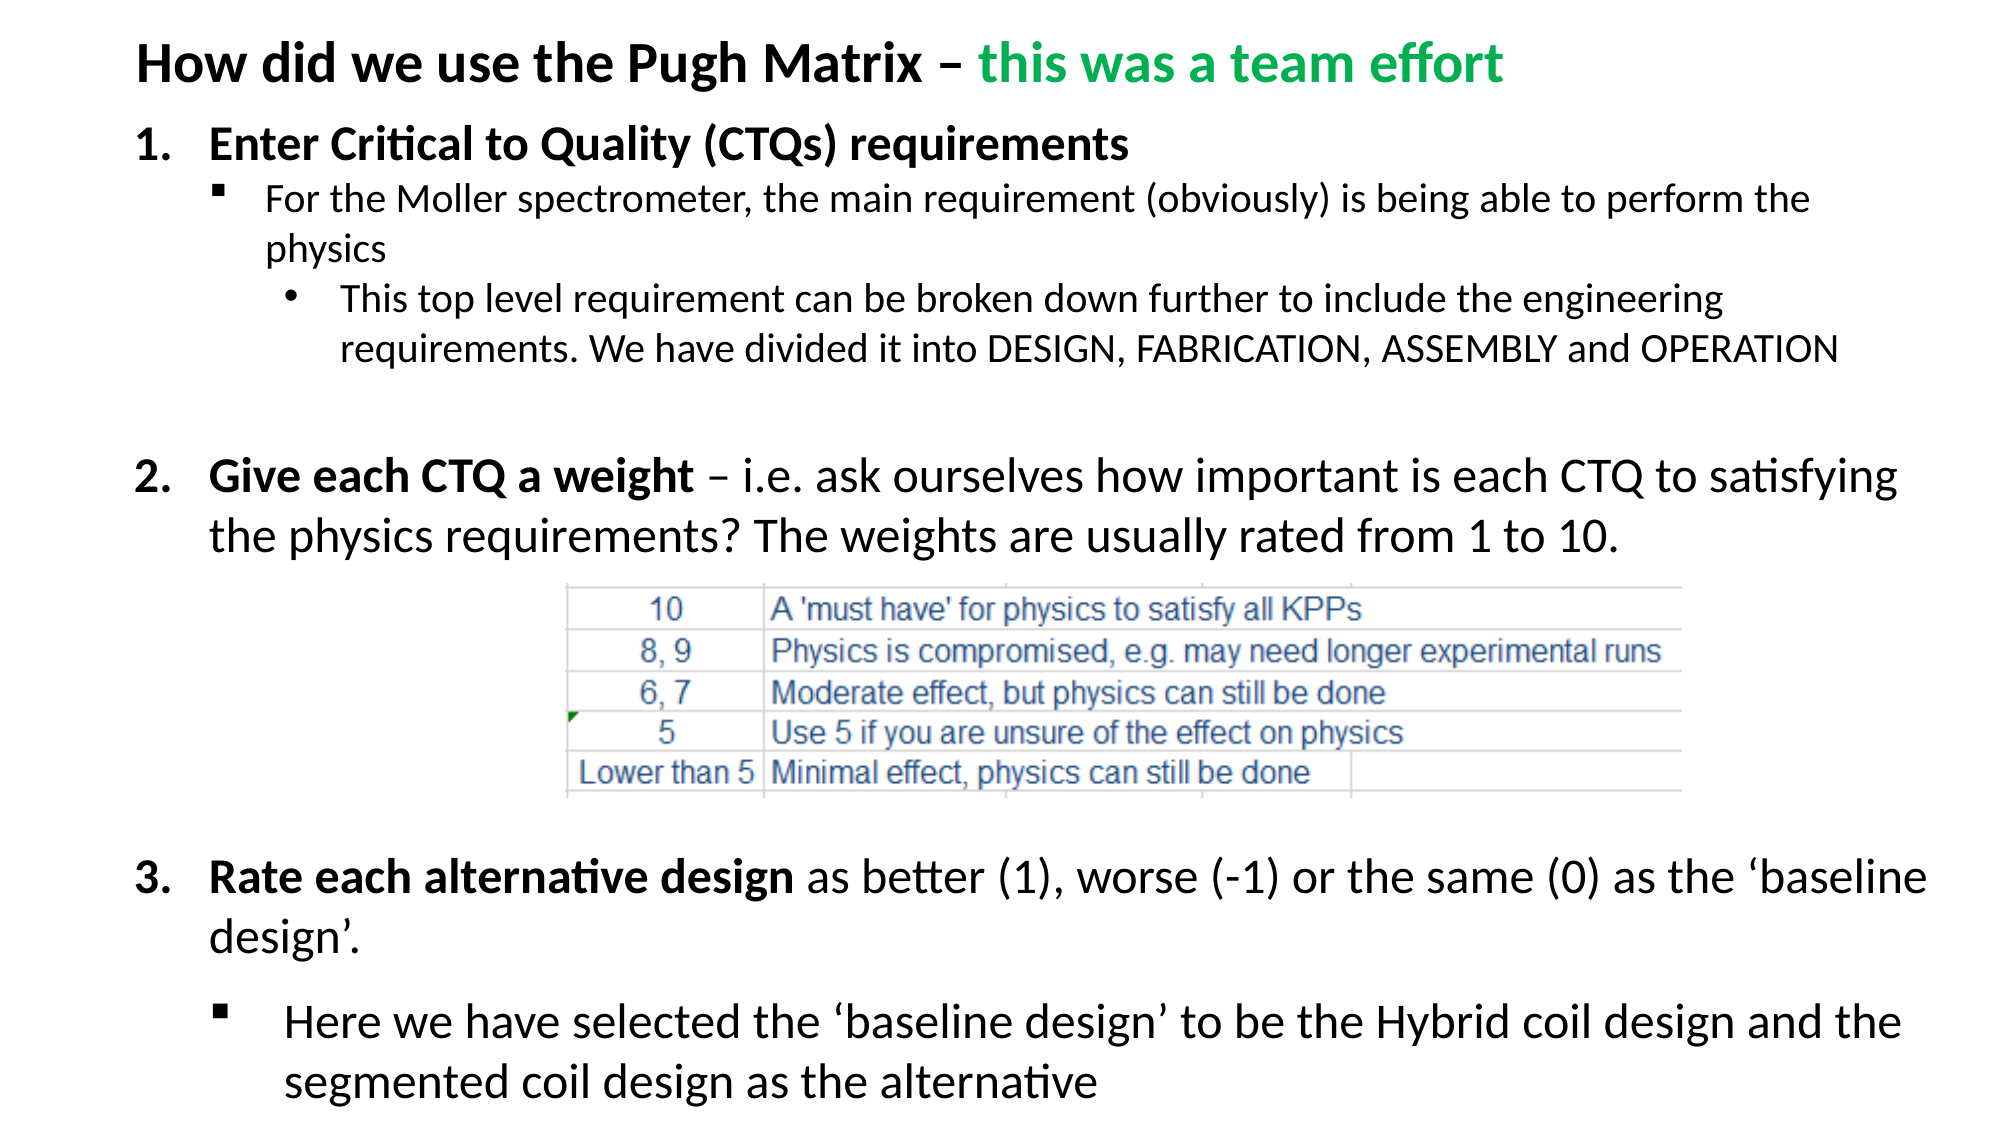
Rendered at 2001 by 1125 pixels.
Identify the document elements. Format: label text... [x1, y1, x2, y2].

text_box Enter Critical to Quality (CTQs) requirements For the Moller spectrometer, the main requirement (obviously) is being able to perform the physics This top level requirement can be broken down further to include the engineering requirements. We have divided it into DESIGN, FABRICATION, ASSEMBLY and OPERATION Give each CTQ a weight – i.e. ask ourselves how important is each CTQ to satisfying the physics requirements? The weights are usually rated from 1 to 10. Rate each alternative design as better (1), worse (-1) or the same (0) as the ‘baseline design’. Here we have selected the ‘baseline design’ to be the Hybrid coil design and the segmented coil design as the alternative [119, 102, 1955, 1116]
picture [565, 583, 1682, 799]
text_box How did we use the Pugh Matrix – this was a team effort [121, 17, 1520, 102]
